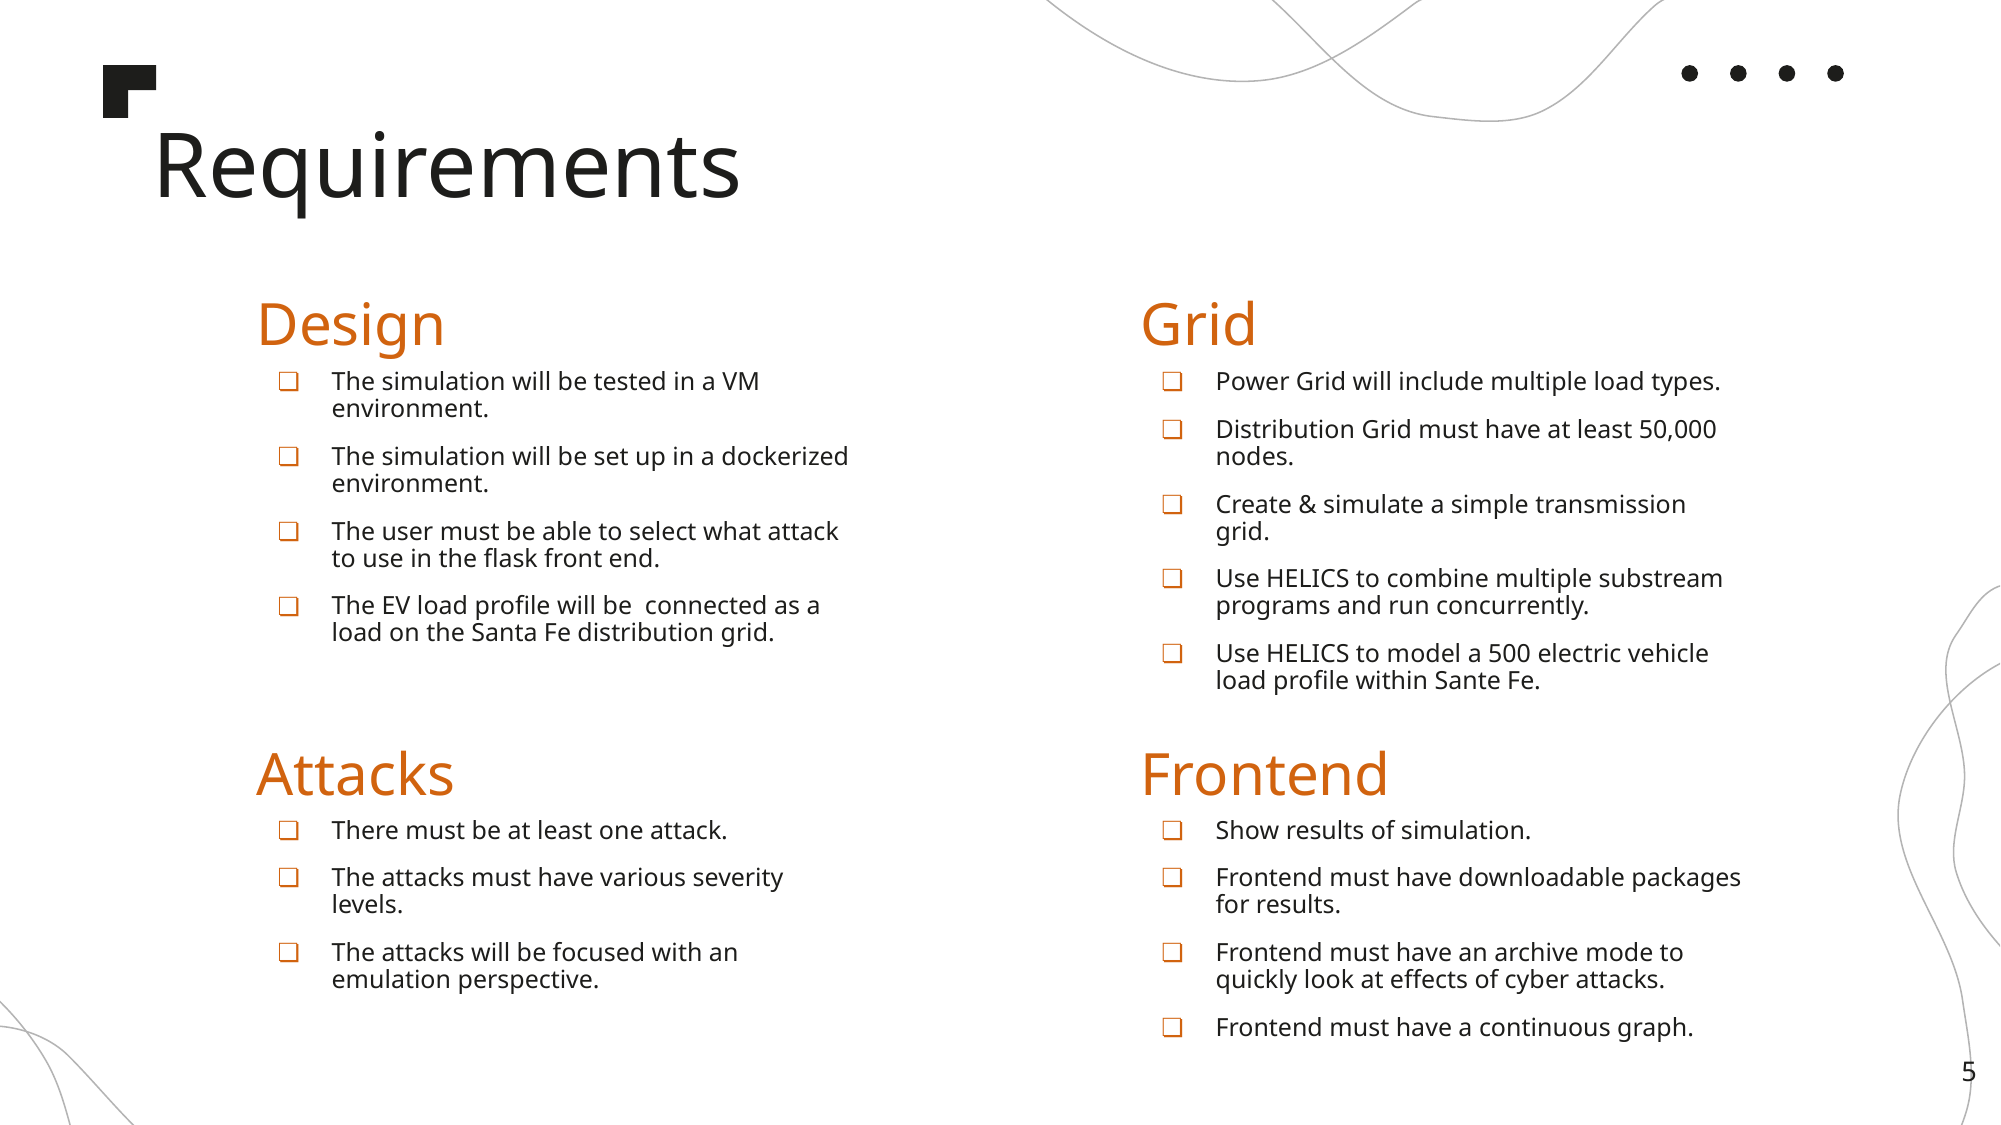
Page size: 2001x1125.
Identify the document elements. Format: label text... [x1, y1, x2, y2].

subtitle Frontend [1120, 727, 1764, 828]
subtitle Power Grid will include multiple load types. Distribution Grid must have at least 50,000 nodes. Create & simulate a simple transmission grid. Use HELICS to combine multiple substream programs and run concurrently. Use HELICS to model a 500 electric vehicle load profile within Sante Fe. [1120, 378, 1764, 727]
subtitle Attacks [236, 727, 880, 828]
title Requirements [137, 59, 1863, 278]
subtitle Design [236, 277, 880, 378]
subtitle Grid [1120, 277, 1764, 378]
subtitle The simulation will be tested in a VM environment. The simulation will be set up in a dockerized environment. The user must be able to select what attack to use in the flask front end. The EV load profile will be connected as a load on the Santa Fe distribution grid. [236, 378, 880, 694]
slide_number ‹#› [1871, 1038, 1992, 1125]
subtitle Show results of simulation. Frontend must have downloadable packages for results. Frontend must have an archive mode to quickly look at effects of cyber attacks. Frontend must have a continuous graph. [1120, 828, 1764, 986]
subtitle There must be at least one attack. The attacks must have various severity levels. The attacks will be focused with an emulation perspective. [236, 828, 880, 986]
